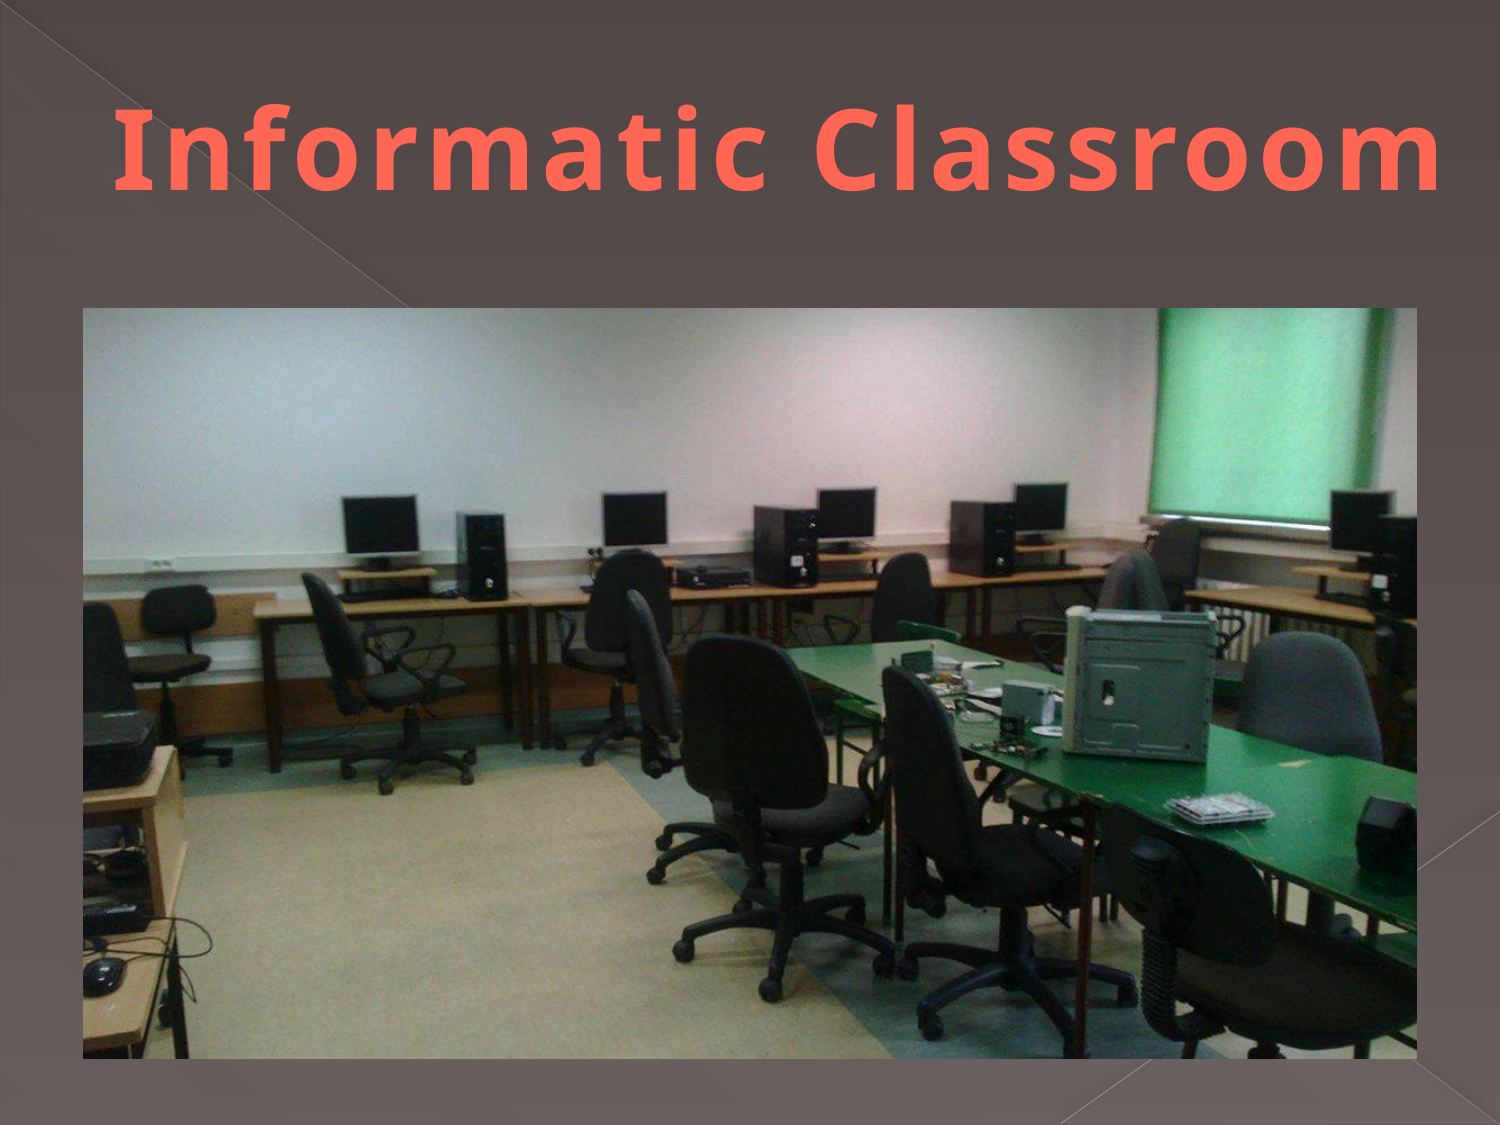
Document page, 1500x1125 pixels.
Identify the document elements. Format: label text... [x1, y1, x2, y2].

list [83, 308, 1417, 1060]
text_box Informatic Classroom [97, 70, 1462, 221]
